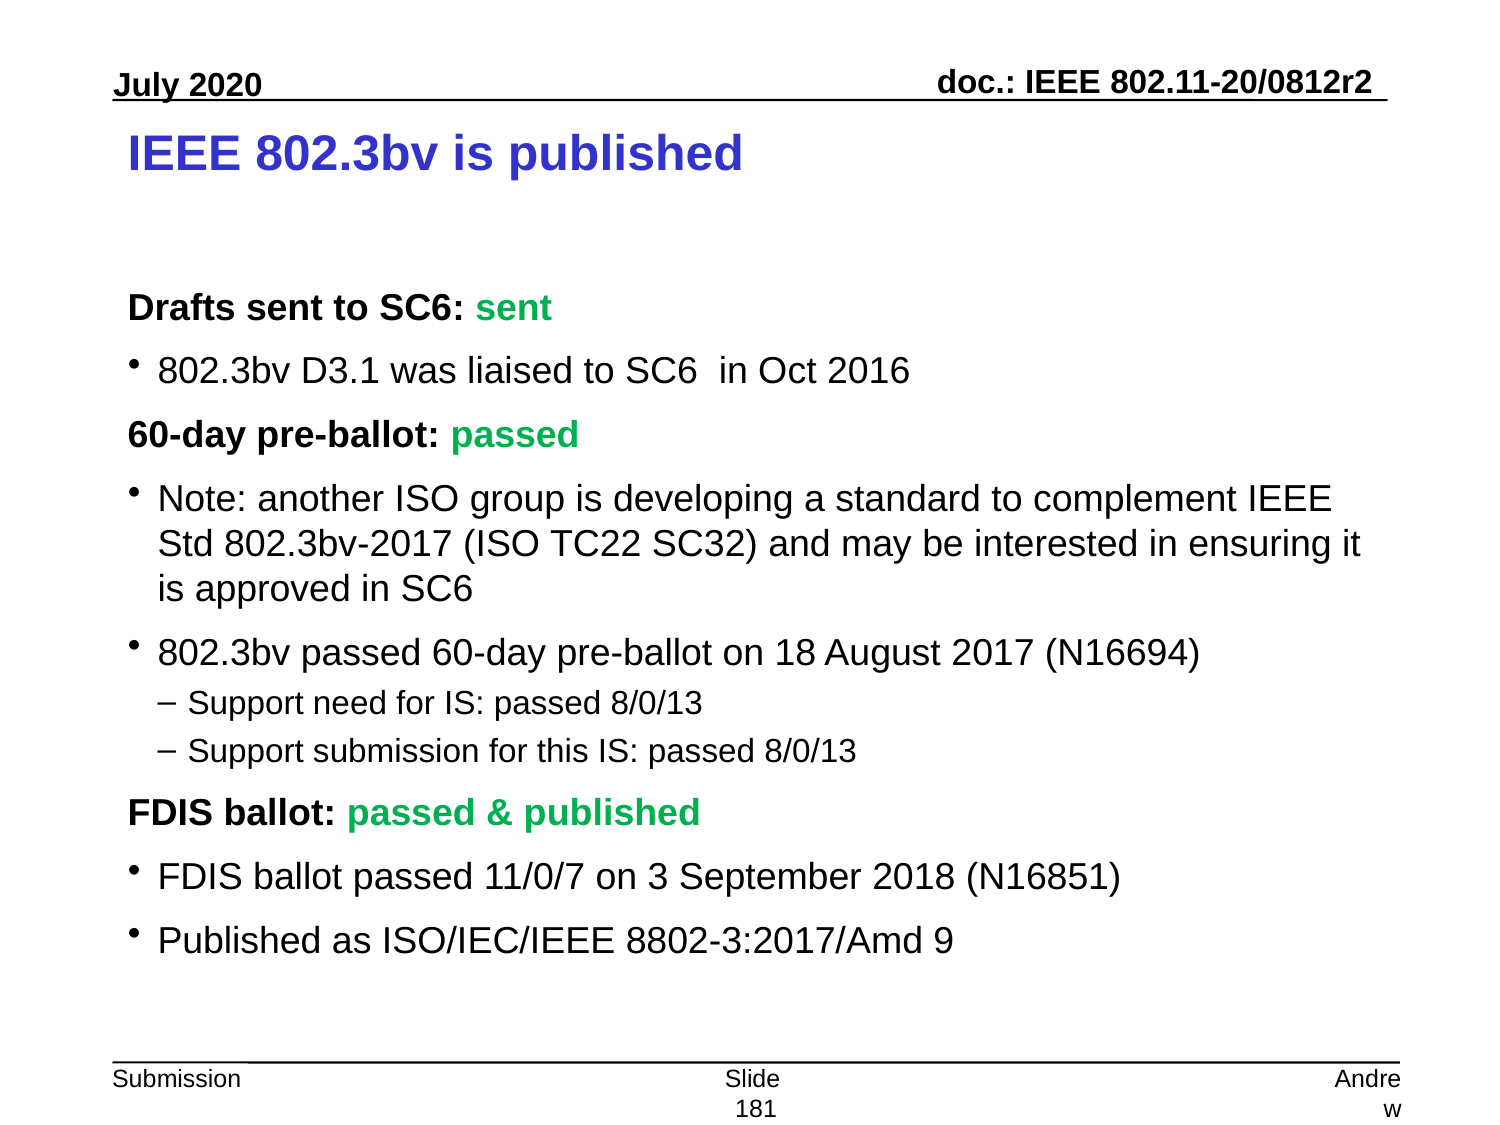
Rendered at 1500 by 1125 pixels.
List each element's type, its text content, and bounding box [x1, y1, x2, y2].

title IEEE 802.3bv is published [112, 112, 1388, 275]
footer Andrew Myles, Cisco [1320, 1061, 1402, 1093]
list Drafts sent to SC6: sent 802.3bv D3.1 was liaised to SC6 in Oct 2016 60-day pre-ballot: passed Note: another ISO group is developing a standard to complement IEEE Std 802.3bv-2017 (ISO TC22 SC32) and may be interested in ensuring it is approved in SC6 802.3bv passed 60-day pre-ballot on 18 August 2017 (N16694) Support need for IS: passed 8/0/13 Support submission for this IS: passed 8/0/13 FDIS ballot: passed & published FDIS ballot passed 11/0/7 on 3 September 2018 (N16851) Published as ISO/IEC/IEEE 8802-3:2017/Amd 9 [112, 275, 1388, 950]
slide_number Slide 181 [709, 1061, 803, 1093]
